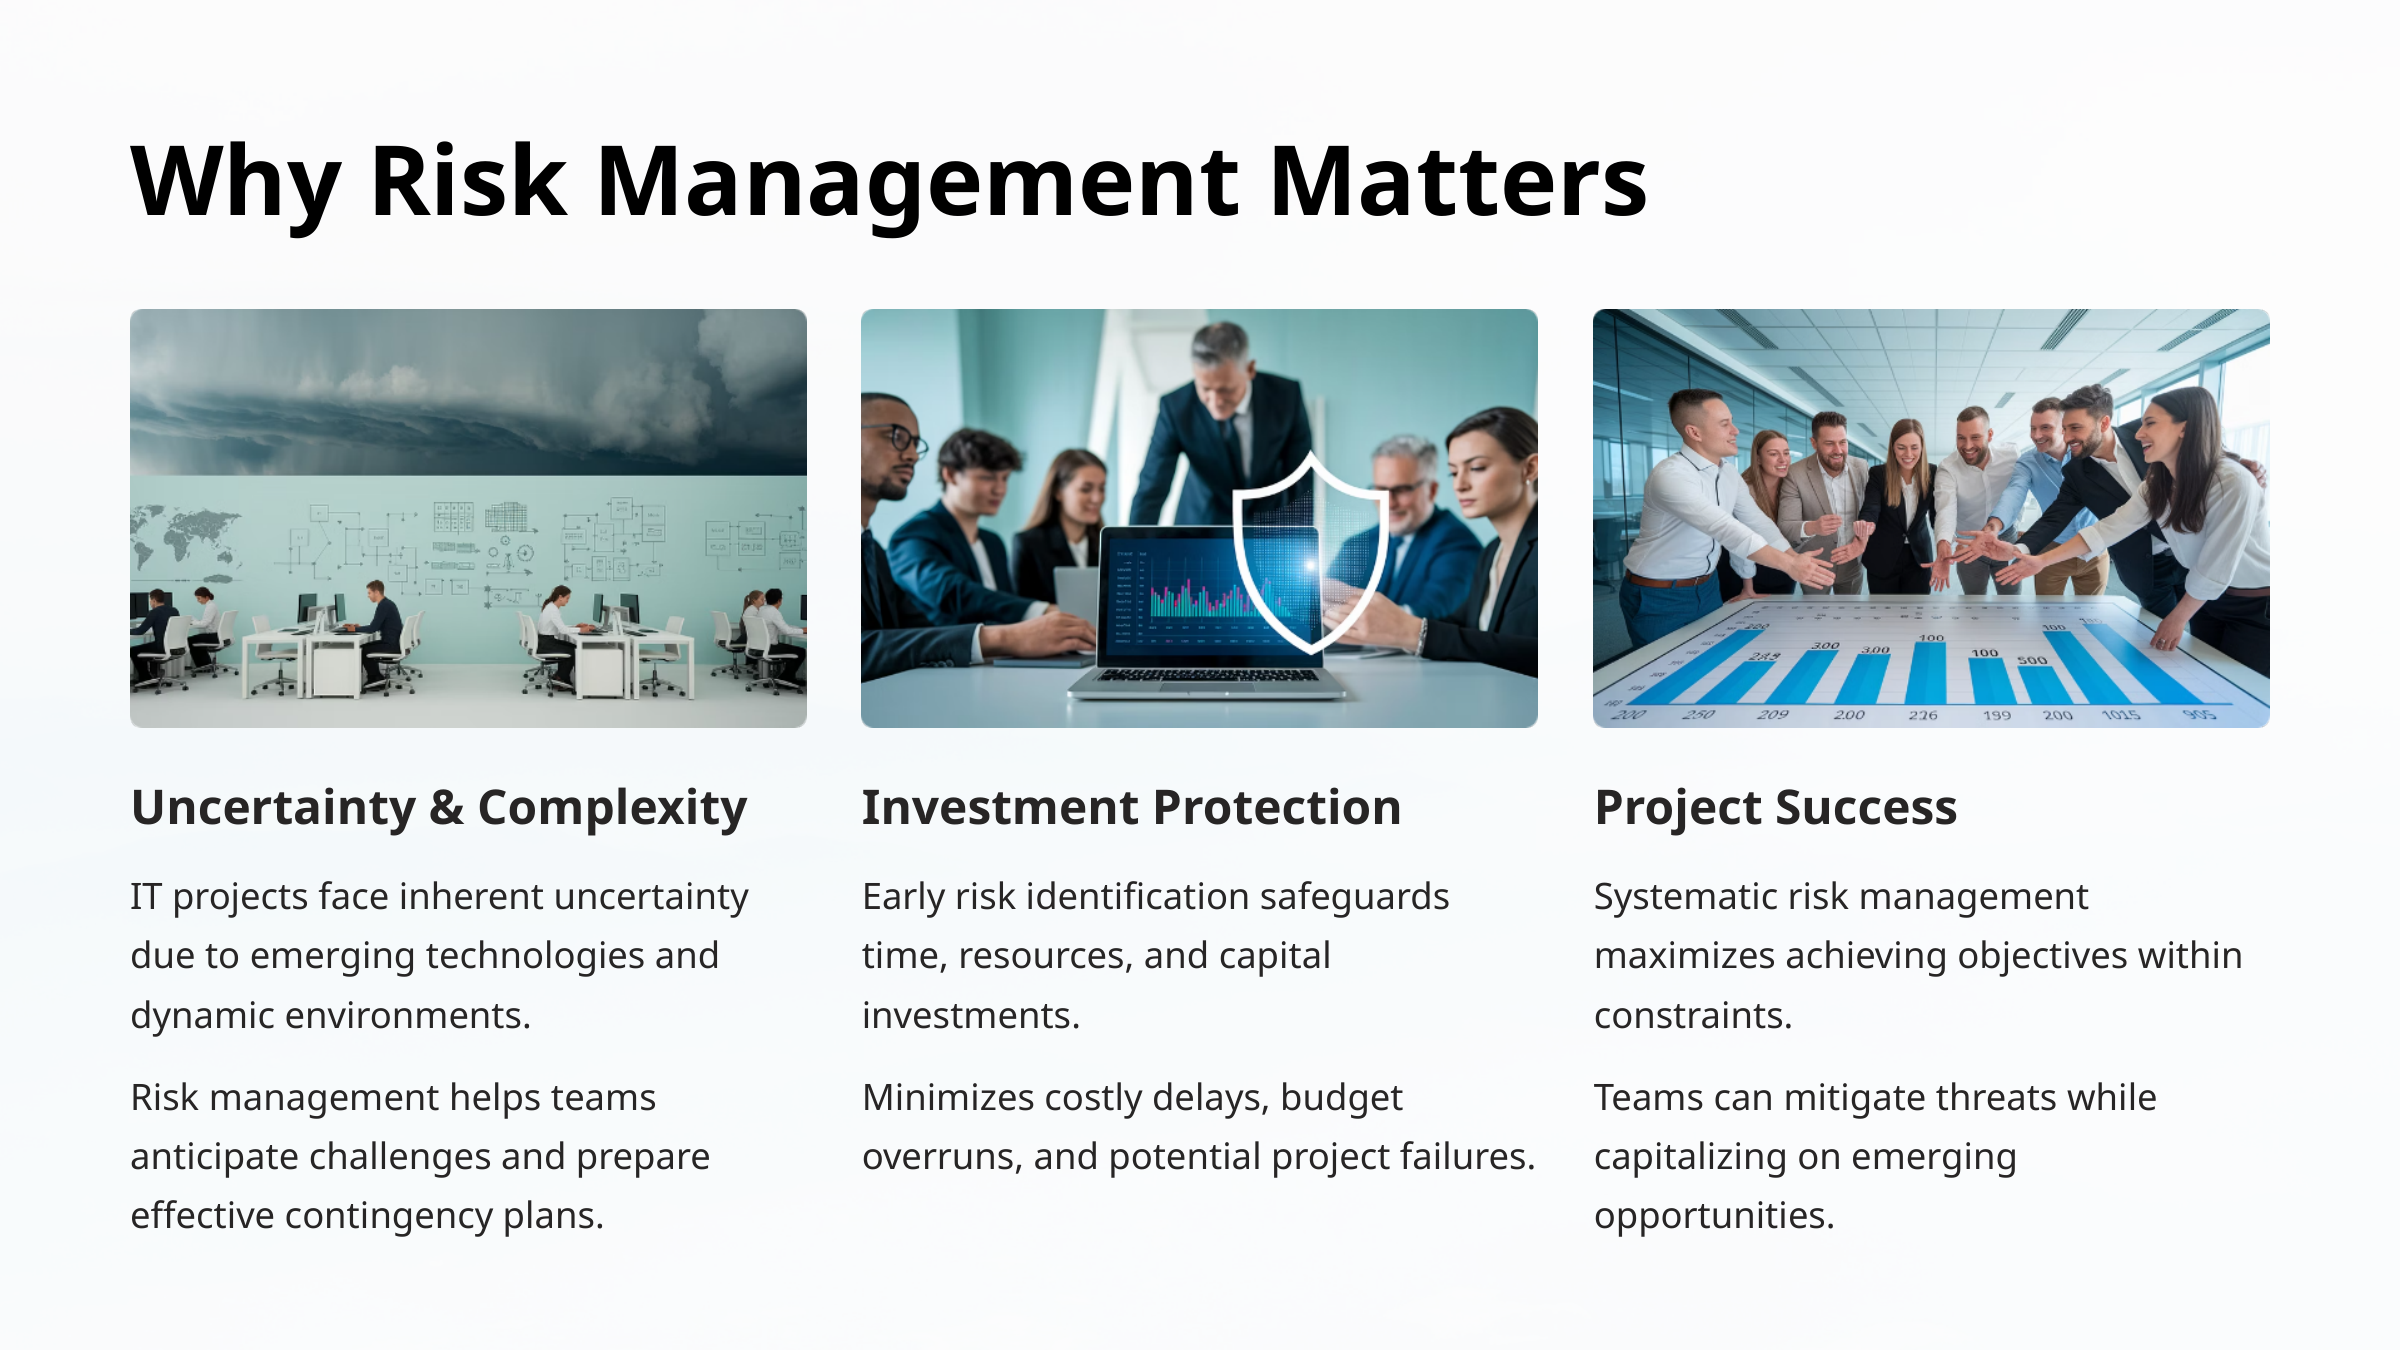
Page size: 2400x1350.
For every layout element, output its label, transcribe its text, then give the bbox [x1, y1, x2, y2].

text_box Teams can mitigate threats while capitalizing on emerging opportunities. [1593, 1058, 2270, 1237]
picture [1593, 309, 2270, 728]
text_box Why Risk Management Matters [130, 113, 1529, 236]
text_box Risk management helps teams anticipate challenges and prepare effective contingency plans. [130, 1058, 807, 1237]
picture [861, 309, 1538, 728]
picture [130, 309, 807, 728]
text_box Project Success [1593, 773, 2083, 835]
text_box Minimizes costly delays, budget overruns, and potential project failures. [861, 1058, 1538, 1237]
text_box Uncertainty & Complexity [130, 773, 715, 835]
text_box Investment Protection [861, 773, 1363, 835]
text_box IT projects face inherent uncertainty due to emerging technologies and dynamic environments. [130, 857, 807, 1036]
text_box Early risk identification safeguards time, resources, and capital investments. [861, 857, 1538, 1036]
text_box Systematic risk management maximizes achieving objectives within constraints. [1593, 857, 2270, 1036]
